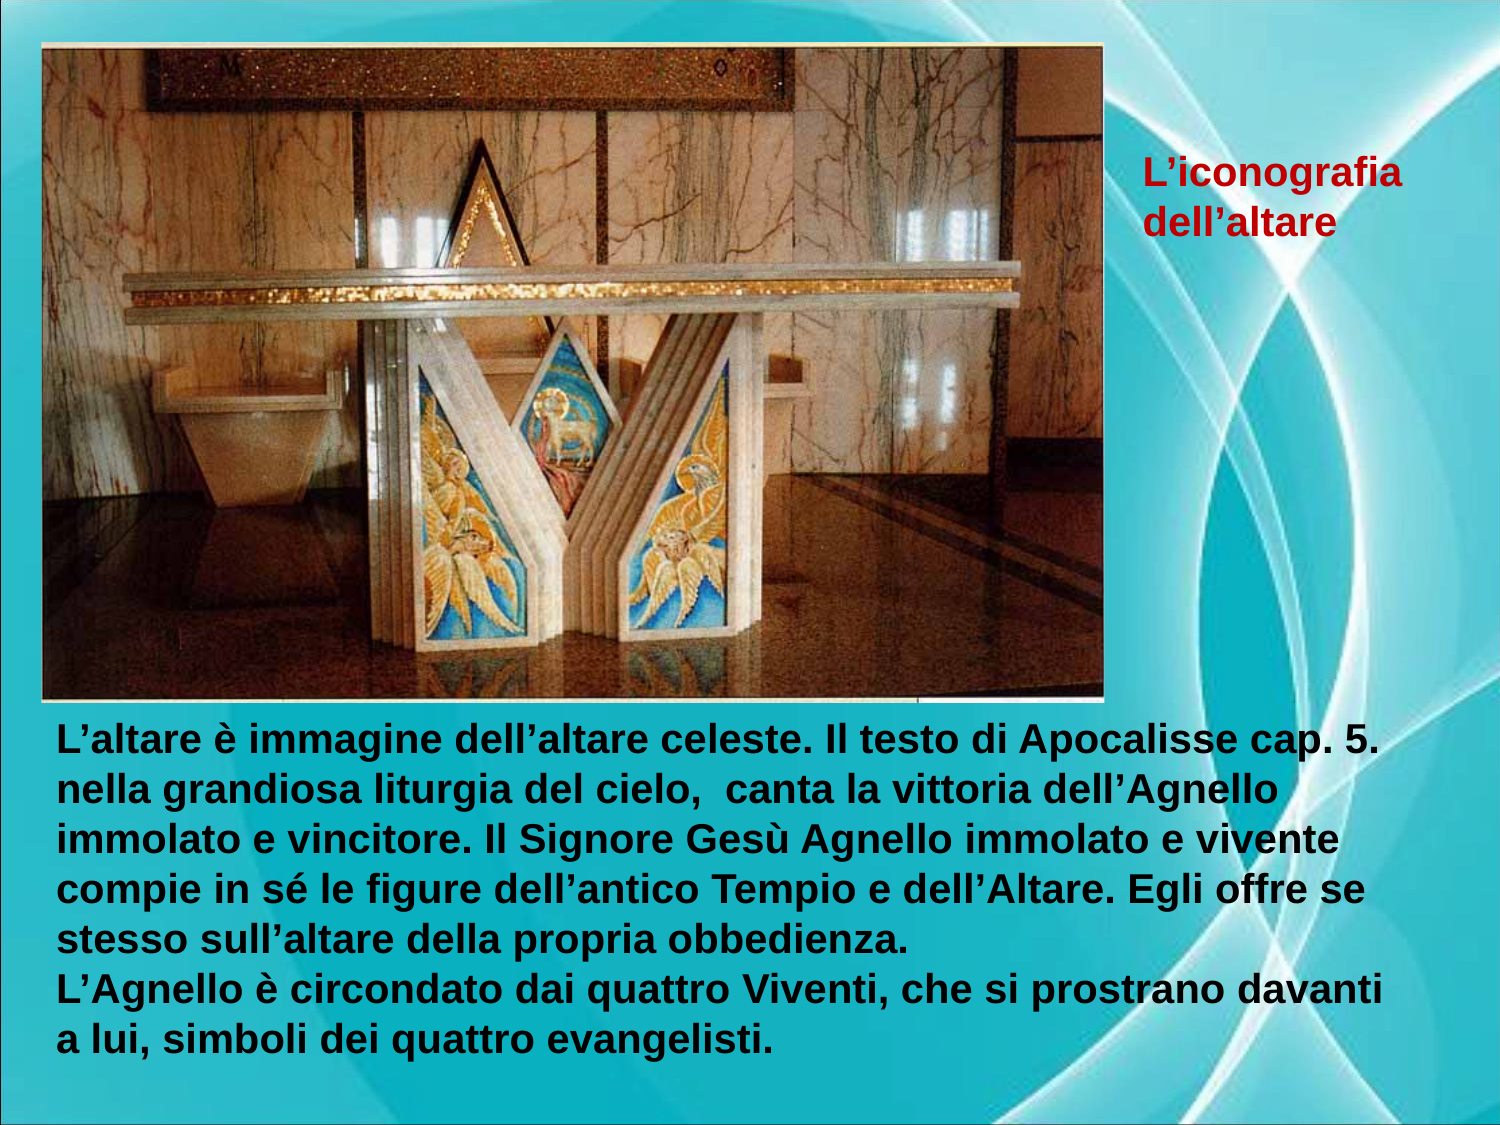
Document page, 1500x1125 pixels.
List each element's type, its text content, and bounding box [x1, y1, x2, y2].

text_box L’altare è immagine dell’altare celeste. Il testo di Apocalisse cap. 5. nella grandiosa liturgia del cielo, canta la vittoria dell’Agnello immolato e vincitore. Il Signore Gesù Agnello immolato e vivente compie in sé le figure dell’antico Tempio e dell’Altare. Egli offre se stesso sull’altare della propria obbedienza. L’Agnello è circondato dai quattro Viventi, che si prostrano davanti a lui, simboli dei quattro evangelisti. [41, 704, 1400, 1070]
picture [0, 0, 1500, 1125]
text_box L’iconografia dell’altare [1128, 137, 1500, 252]
